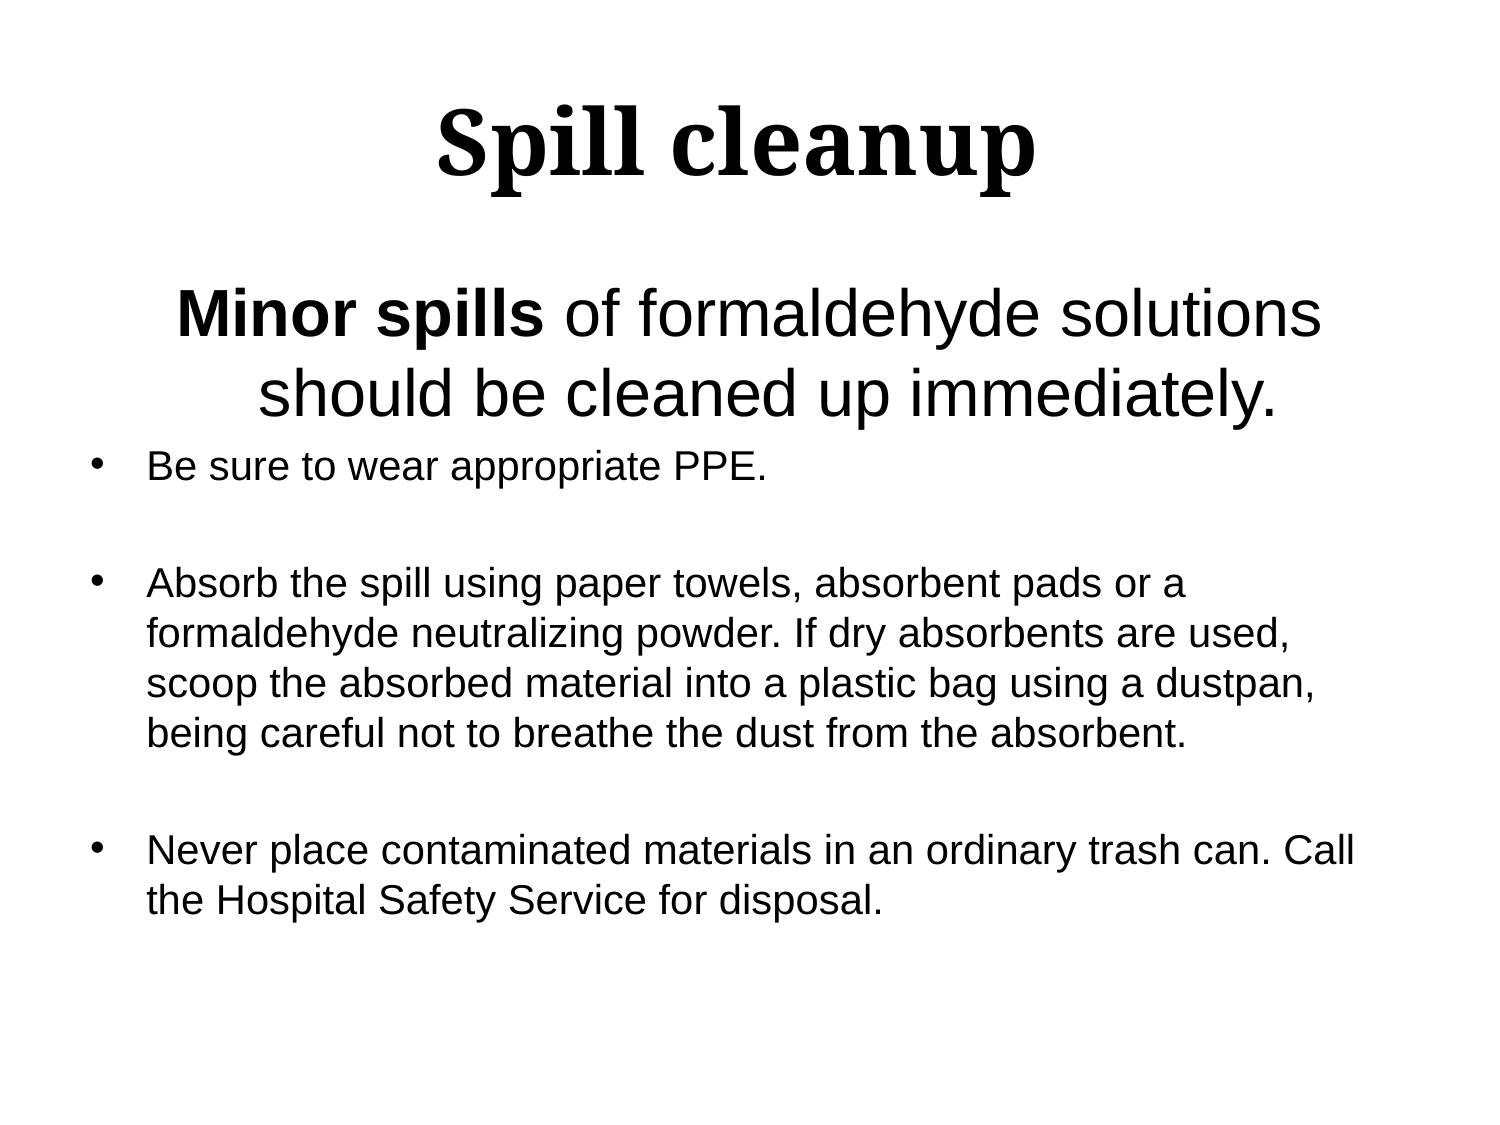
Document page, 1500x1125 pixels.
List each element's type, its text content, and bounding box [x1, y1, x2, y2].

list Minor spills of formaldehyde solutions should be cleaned up immediately. Be sure to wear appropriate PPE. Absorb the spill using paper towels, absorbent pads or a formaldehyde neutralizing powder. If dry absorbents are used, scoop the absorbed material into a plastic bag using a dustpan, being careful not to breathe the dust from the absorbent. Never place contaminated materials in an ordinary trash can. Call the Hospital Safety Service for disposal. [75, 262, 1425, 1005]
title Spill cleanup [75, 45, 1425, 233]
